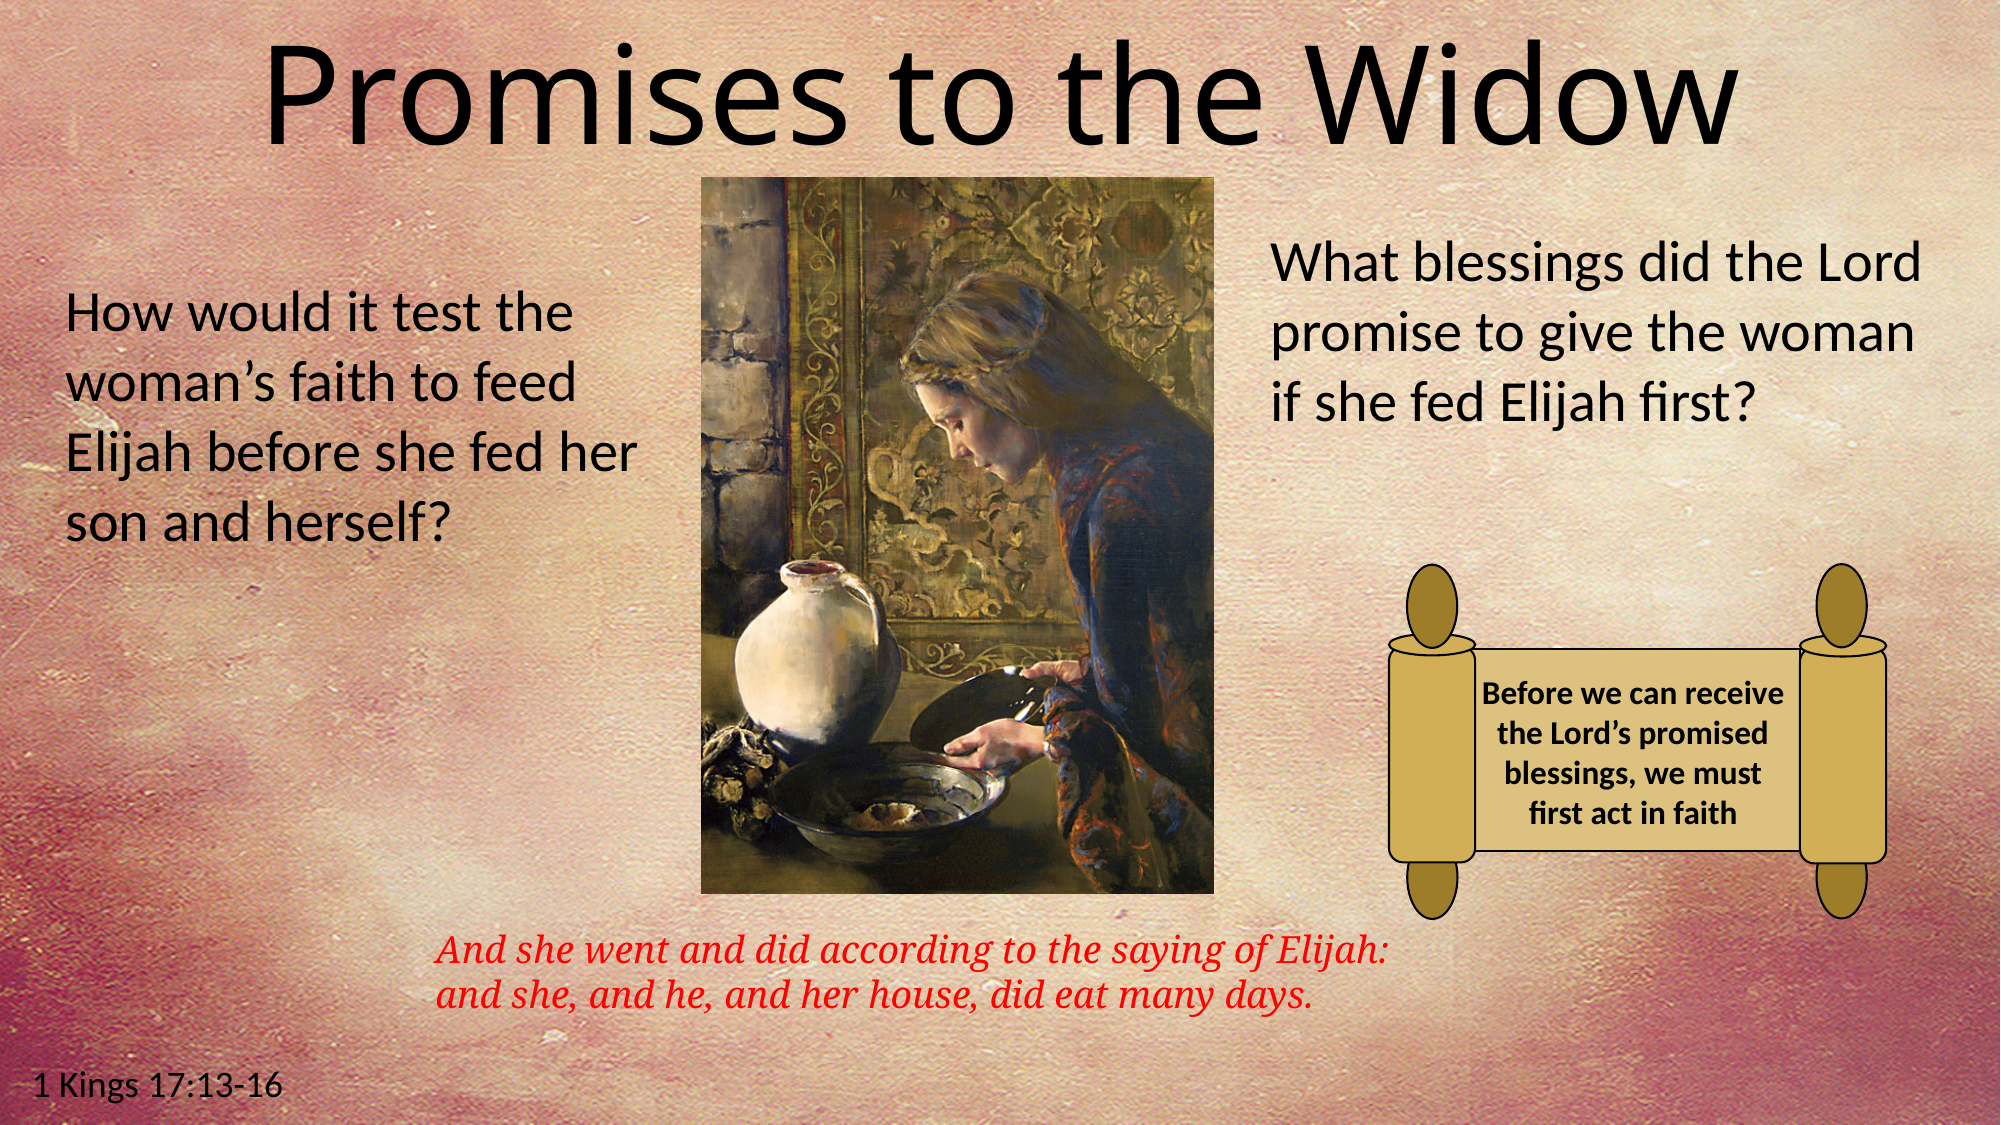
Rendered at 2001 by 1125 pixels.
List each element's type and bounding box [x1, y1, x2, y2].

text_box [1389, 564, 1887, 919]
picture [0, 0, 2000, 1125]
